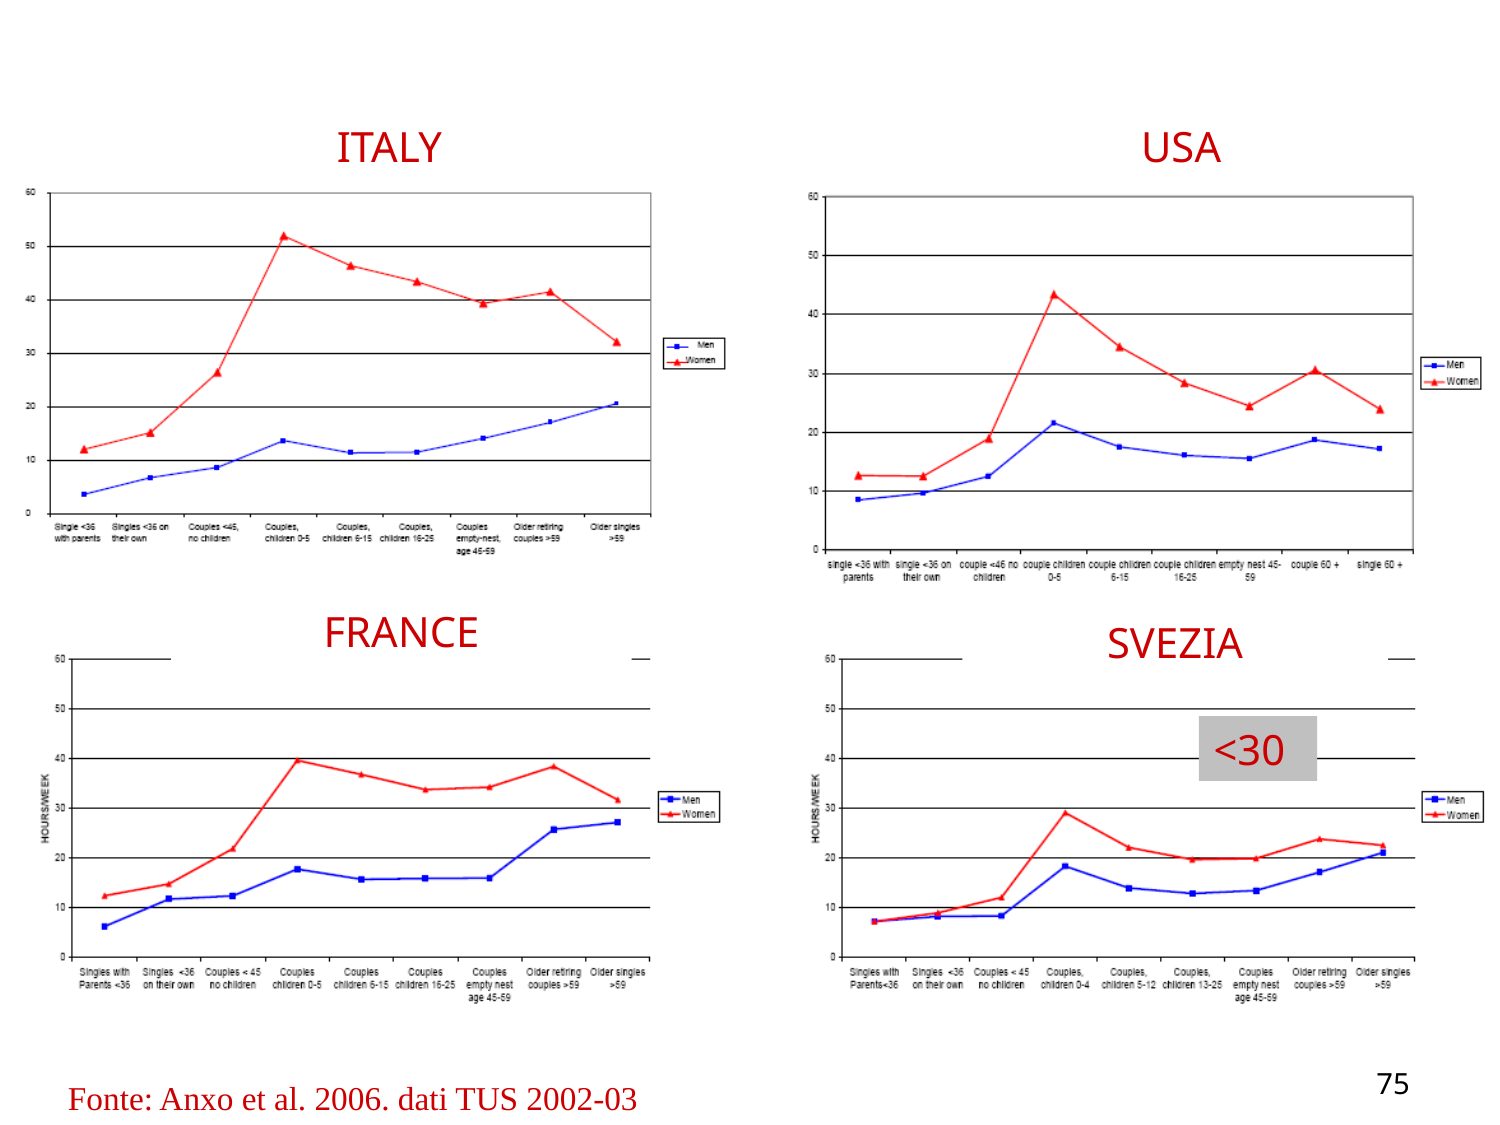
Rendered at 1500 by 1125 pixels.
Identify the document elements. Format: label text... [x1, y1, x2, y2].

slide_number 75 [1112, 1037, 1426, 1113]
picture [0, 148, 1500, 1013]
text_box USA [938, 113, 1424, 146]
text_box ITALY [147, 113, 632, 146]
text_box Fonte: Anxo et al. 2006. dati TUS 2002-03 [53, 1069, 869, 1125]
